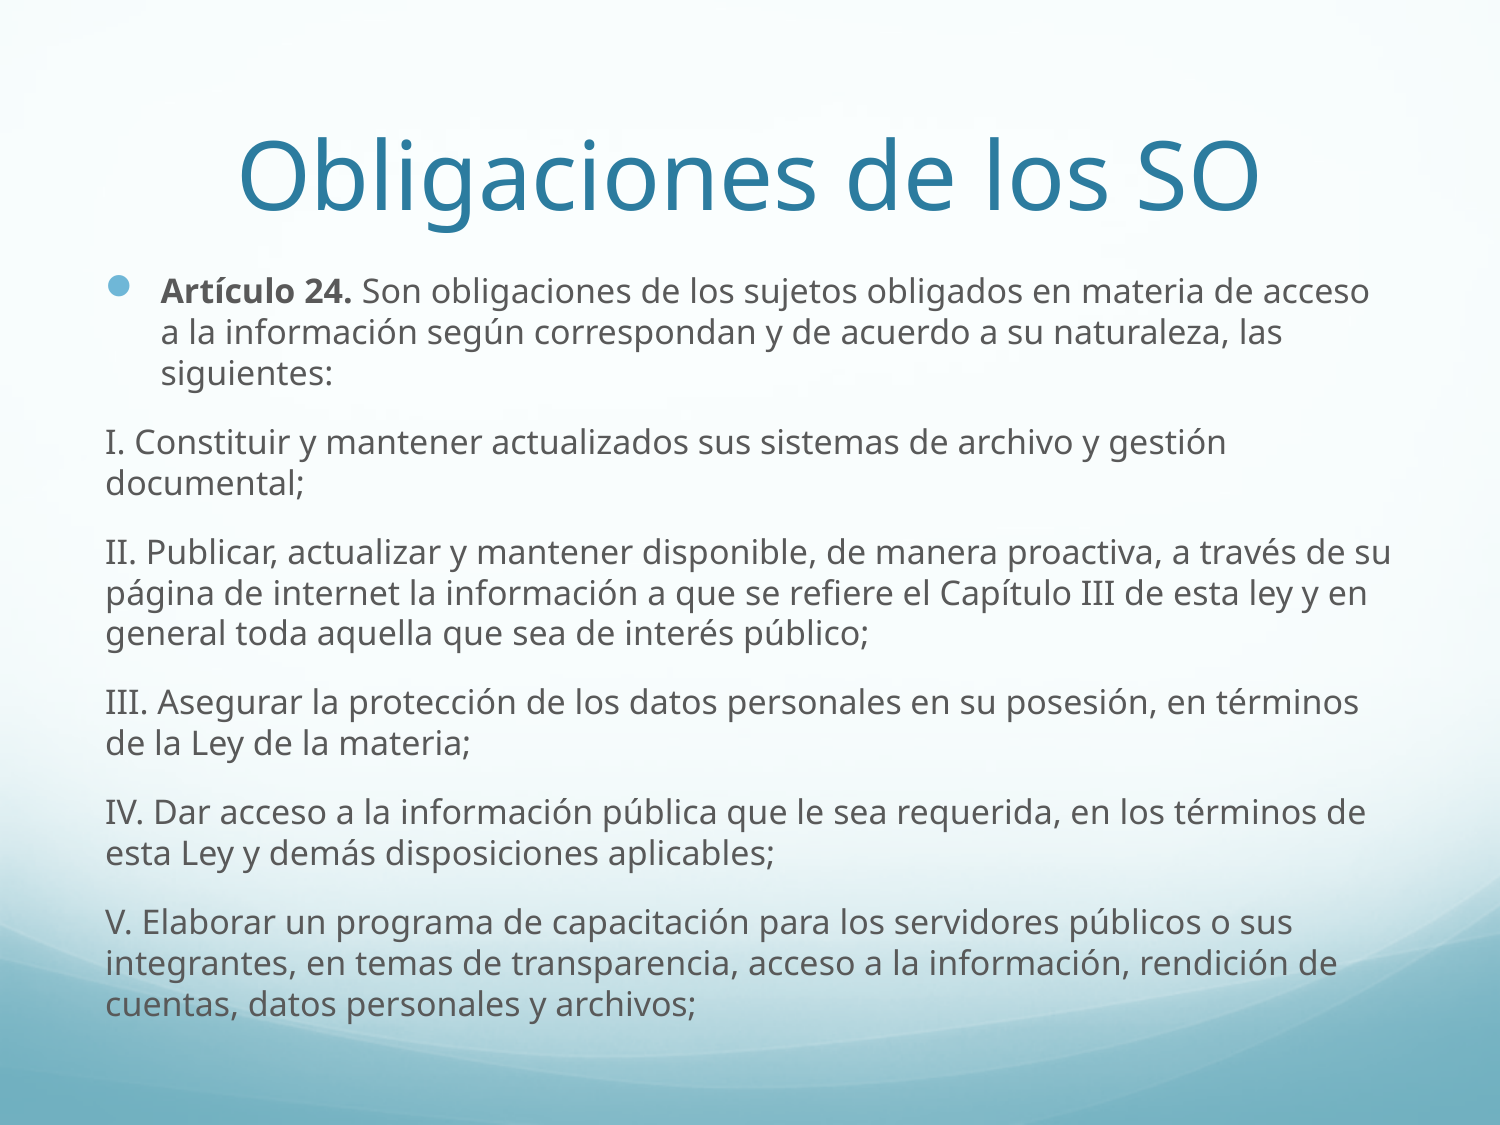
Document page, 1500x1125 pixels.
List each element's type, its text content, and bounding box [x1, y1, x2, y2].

title Obligaciones de los SO [90, 17, 1410, 237]
list Artículo 24. Son obligaciones de los sujetos obligados en materia de acceso a la información según correspondan y de acuerdo a su naturaleza, las siguientes: I. Constituir y mantener actualizados sus sistemas de archivo y gestión documental; II. Publicar, actualizar y mantener disponible, de manera proactiva, a través de su página de internet la información a que se refiere el Capítulo III de esta ley y en general toda aquella que sea de interés público; III. Asegurar la protección de los datos personales en su posesión, en términos de la Ley de la materia; IV. Dar acceso a la información pública que le sea requerida, en los términos de esta Ley y demás disposiciones aplicables; V. Elaborar un programa de capacitación para los servidores públicos o sus integrantes, en temas de transparencia, acceso a la información, rendición de cuentas, datos personales y archivos; [90, 262, 1410, 1038]
